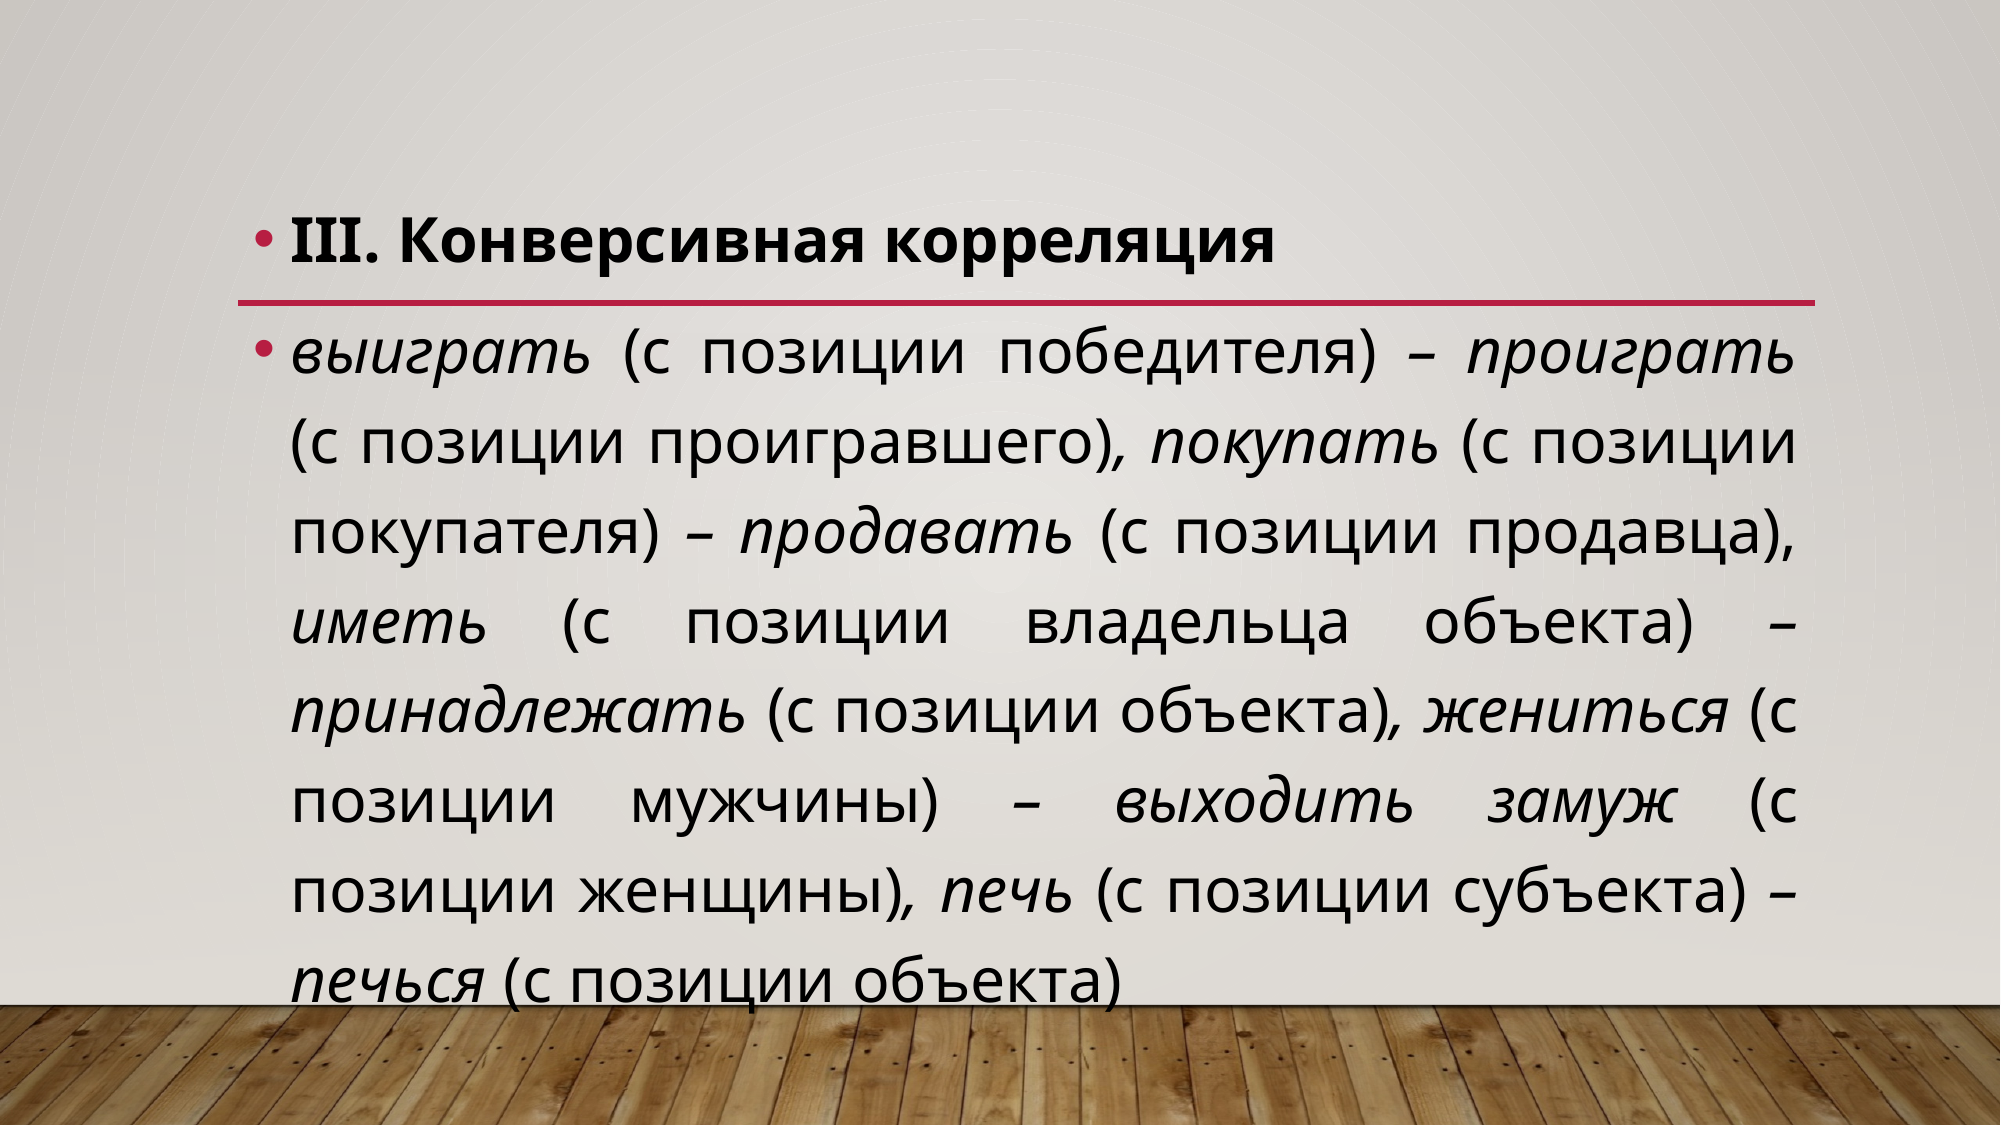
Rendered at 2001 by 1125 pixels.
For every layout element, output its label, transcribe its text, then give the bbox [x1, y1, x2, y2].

list III. Конверсивная корреляция выиграть (с позиции победителя) – проиграть (с позиции проигравшего), покупать (с позиции покупателя) – продавать (с позиции продавца), иметь (с позиции владельца объекта) – принадлежать (с позиции объекта), жениться (с позиции мужчины) – выходить замуж (с позиции женщины), печь (с позиции субъекта) – печься (с позиции объекта) [238, 177, 1814, 897]
picture [0, 1005, 2000, 1125]
